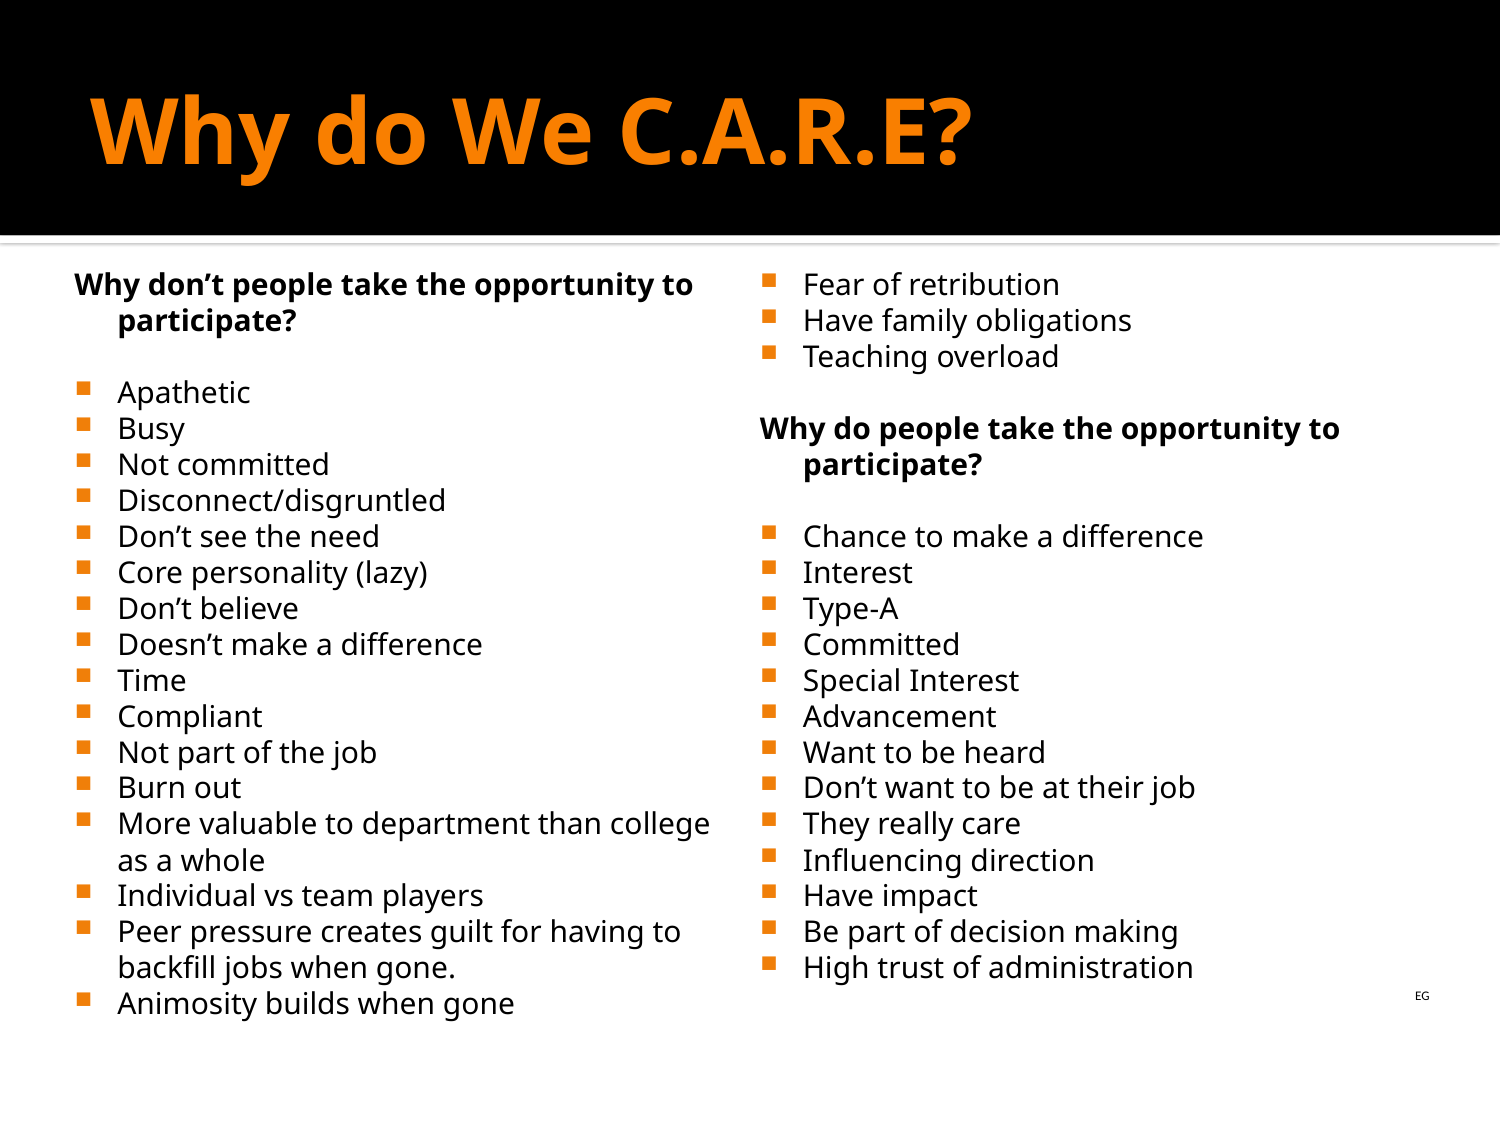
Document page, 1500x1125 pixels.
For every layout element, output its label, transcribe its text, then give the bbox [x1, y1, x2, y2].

title Why do We C.A.R.E? [75, 25, 1425, 231]
list Why don’t people take the opportunity to participate? Apathetic Busy Not committed Disconnect/disgruntled Don’t see the need Core personality (lazy) Don’t believe Doesn’t make a difference Time Compliant Not part of the job Burn out More valuable to department than college as a whole Individual vs team players Peer pressure creates guilt for having to backfill jobs when gone. Animosity builds when gone Fear of retribution Have family obligations Teaching overload Why do people take the opportunity to participate? Chance to make a difference Interest Type-A Committed Special Interest Advancement Want to be heard Don’t want to be at their job They really care Influencing direction Have impact Be part of decision making High trust of administration EG [49, 250, 1445, 1038]
